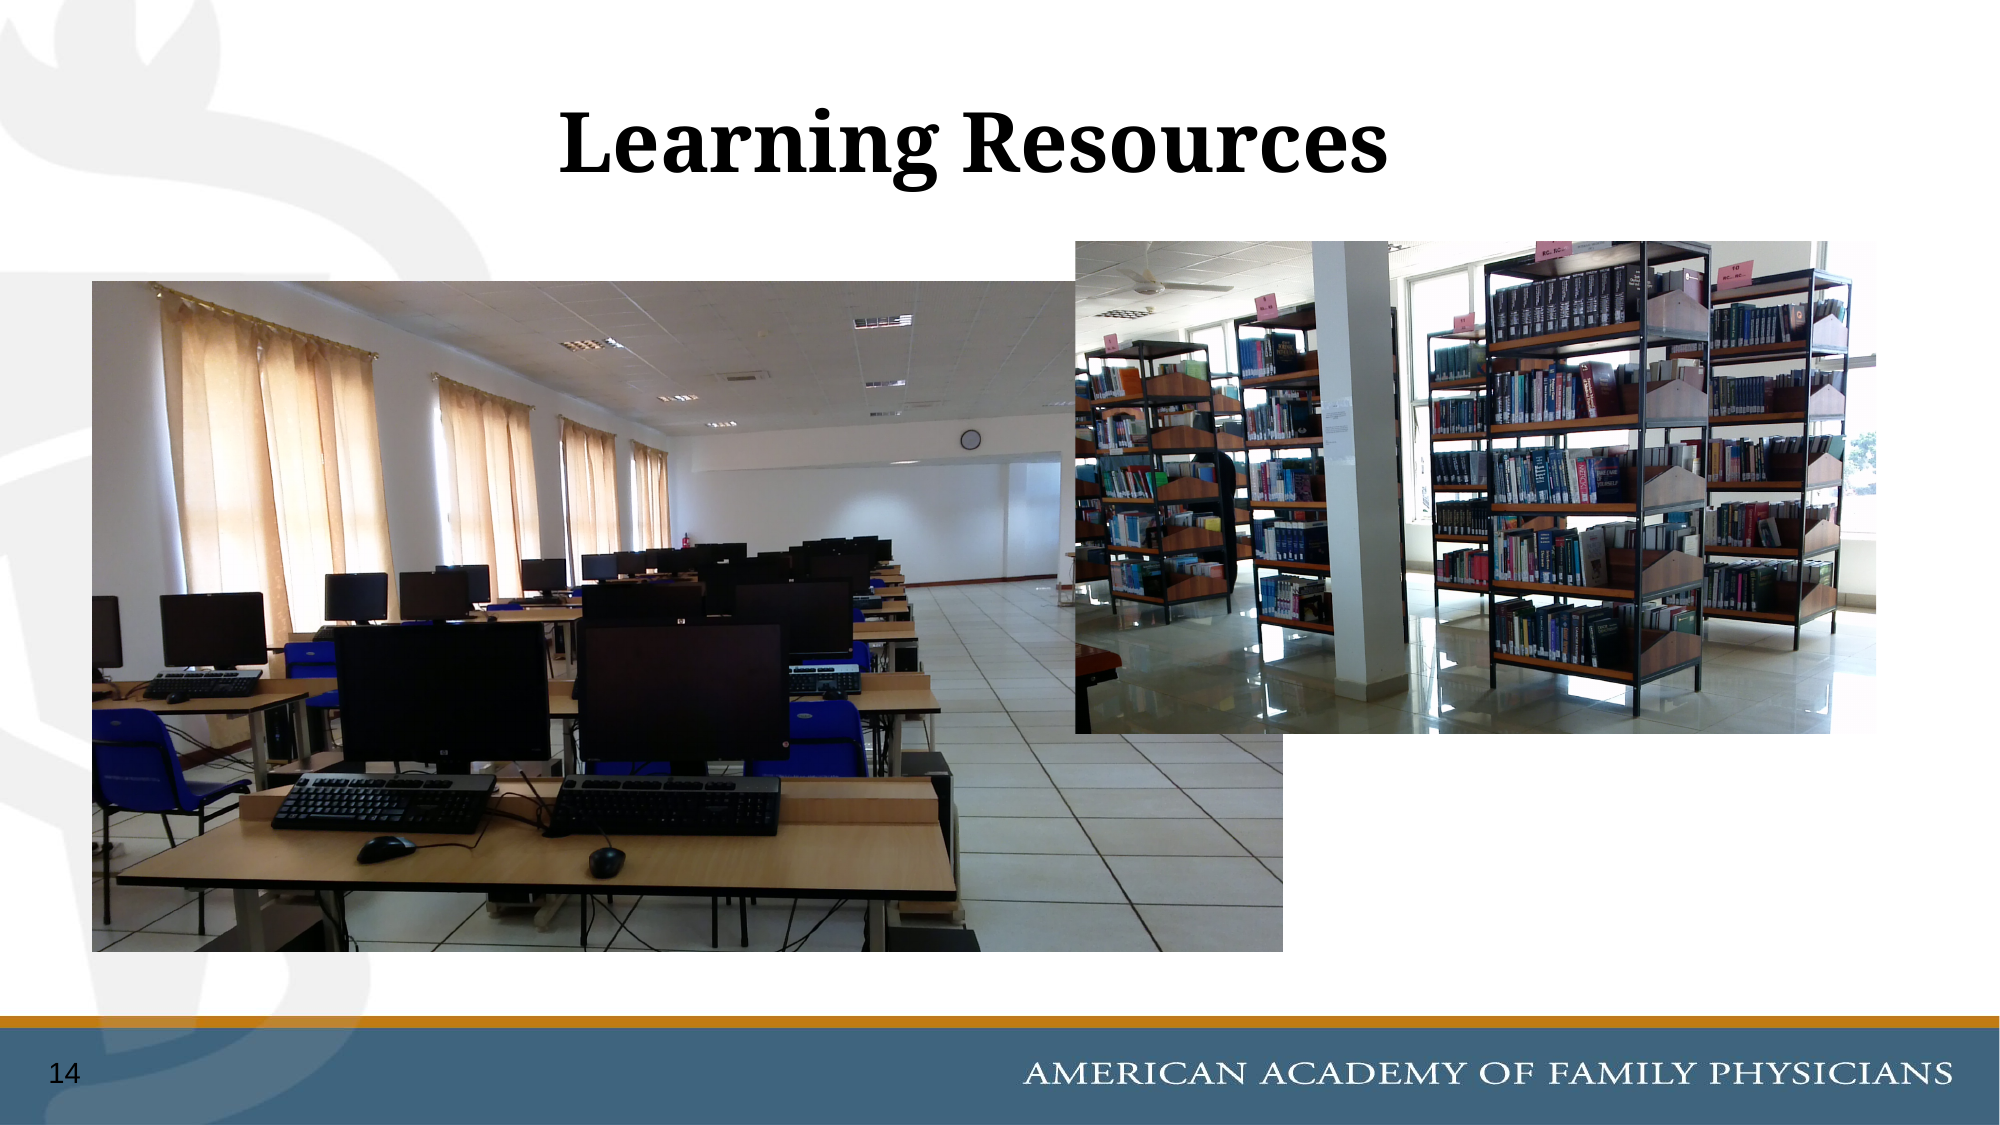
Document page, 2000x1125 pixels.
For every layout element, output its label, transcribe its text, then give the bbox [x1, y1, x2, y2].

picture [0, 0, 2000, 1125]
title Learning Resources [49, 45, 1900, 233]
slide_number 14 [33, 1046, 150, 1125]
